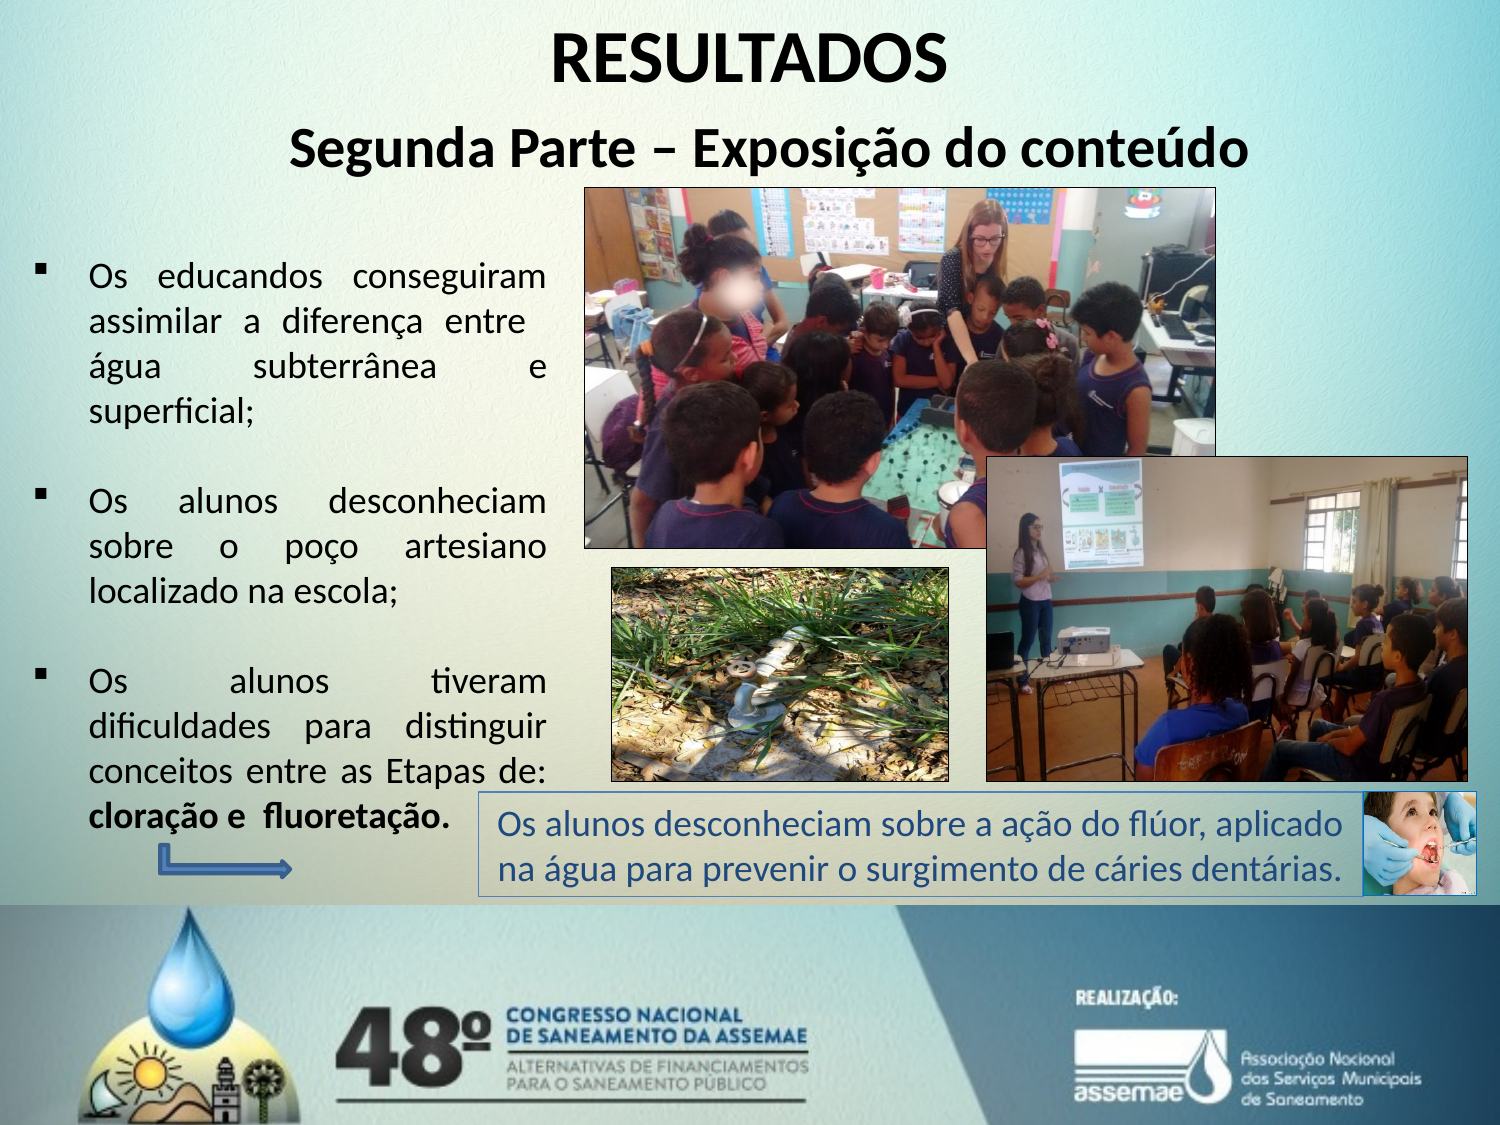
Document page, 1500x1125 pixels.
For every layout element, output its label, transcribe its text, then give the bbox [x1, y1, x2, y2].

text_box Os alunos desconheciam sobre a ação do flúor, aplicado na água para prevenir o surgimento de cáries dentárias. [478, 791, 1360, 897]
text_box RESULTADOS [535, 0, 965, 102]
picture [0, 0, 1500, 1125]
text_box Os educandos conseguiram assimilar a diferença entre água subterrânea e superficial; Os alunos desconheciam sobre o poço artesiano localizado na escola; Os alunos tiveram dificuldades para distinguir conceitos entre as Etapas de: cloração e fluoretação. [17, 243, 563, 844]
text_box [158, 842, 293, 880]
text_box Segunda Parte – Exposição do conteúdo [253, 102, 1299, 187]
